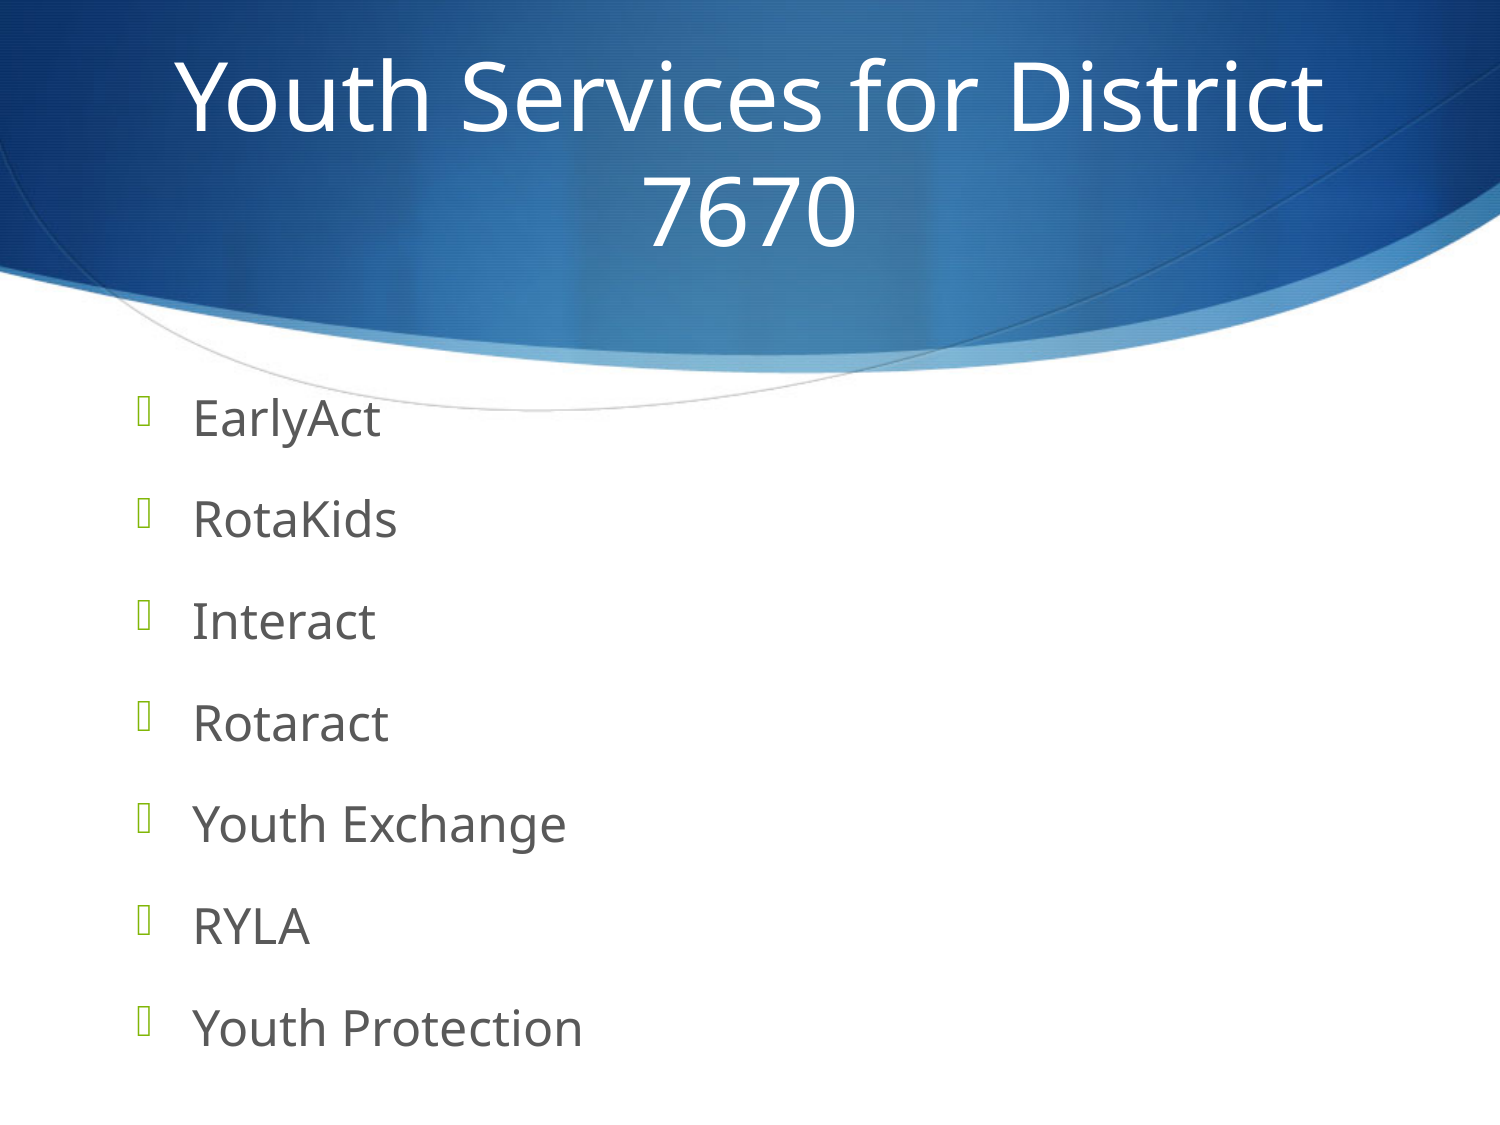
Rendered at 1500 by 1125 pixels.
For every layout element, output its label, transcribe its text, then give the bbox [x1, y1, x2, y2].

picture [0, 0, 1500, 1125]
title Youth Services for District 7670 [75, 56, 1425, 245]
list EarlyAct RotaKids Interact Rotaract Youth Exchange RYLA Youth Protection [121, 378, 1379, 1056]
